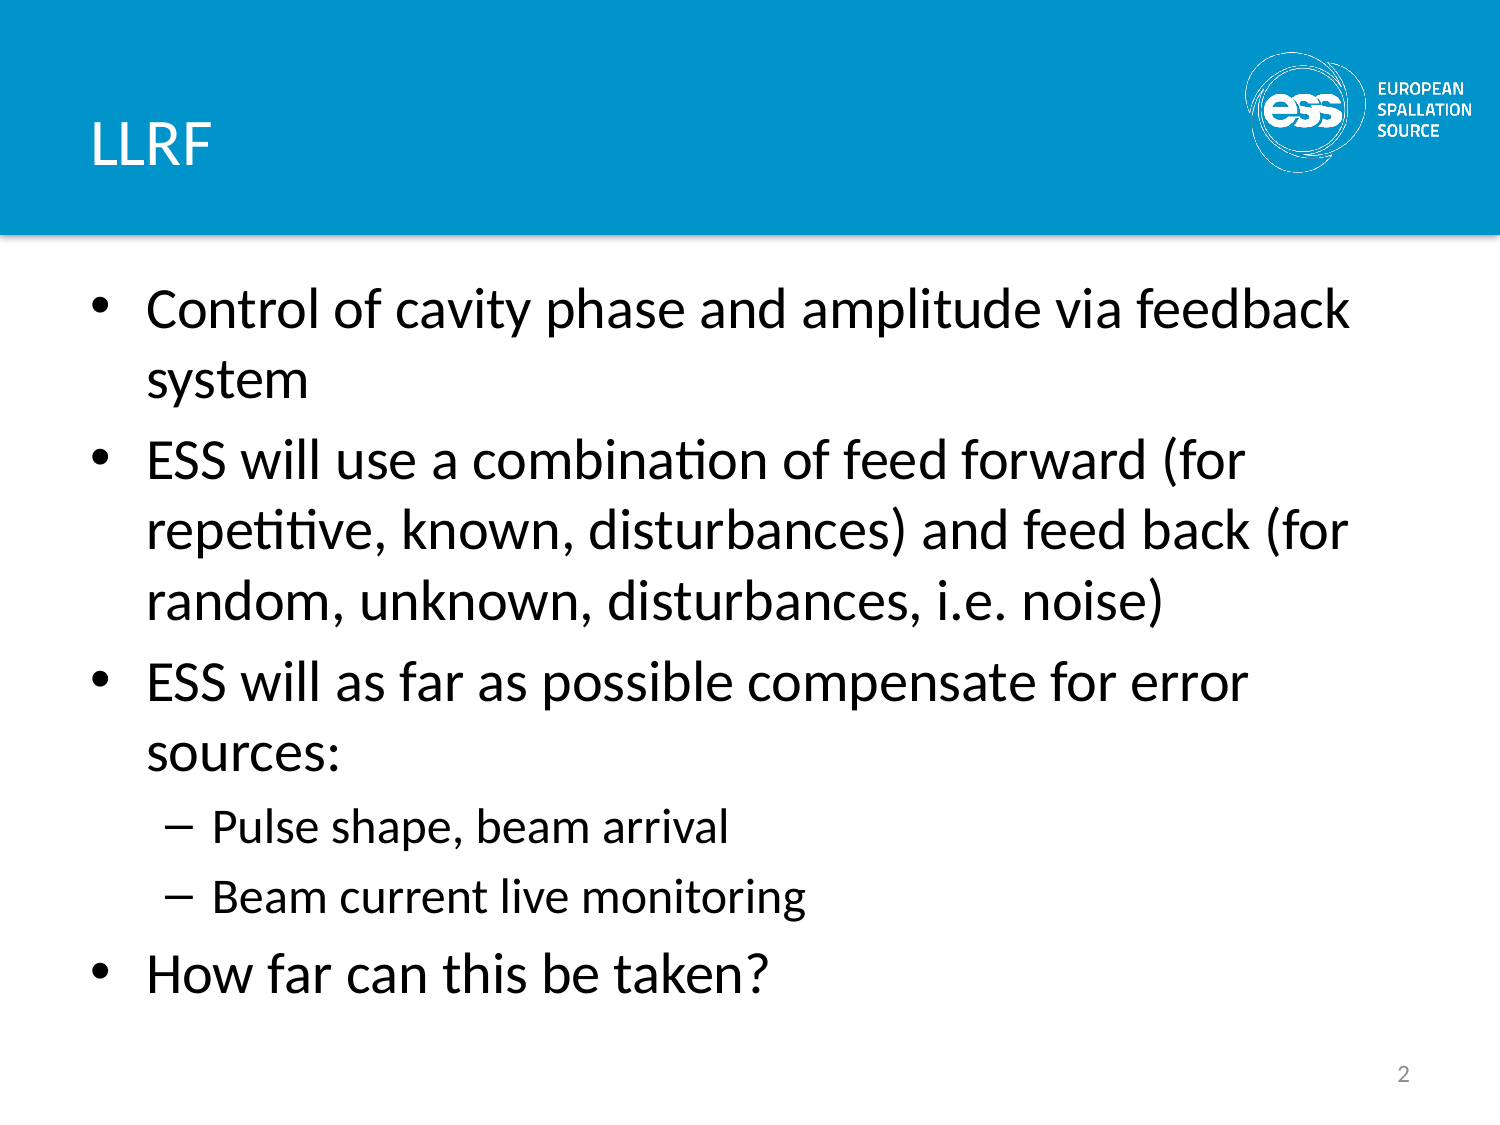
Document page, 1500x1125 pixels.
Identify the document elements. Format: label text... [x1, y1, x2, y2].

picture [1400, 83, 1407, 94]
picture [1443, 86, 1450, 93]
picture [1418, 104, 1423, 115]
picture [1436, 104, 1444, 115]
picture [1423, 83, 1430, 94]
list Control of cavity phase and amplitude via feedback system ESS will use a combination of feed forward (for repetitive, known, disturbances) and feed back (for random, unknown, disturbances, i.e. noise) ESS will as far as possible compensate for error sources: Pulse shape, beam arrival Beam current live monitoring How far can this be taken? [75, 262, 1425, 1059]
picture [1432, 125, 1438, 136]
picture [1389, 104, 1393, 115]
picture [1454, 83, 1458, 94]
slide_number 2 [1074, 1042, 1425, 1103]
picture [1264, 94, 1342, 127]
picture [1409, 104, 1415, 115]
picture [1398, 109, 1406, 115]
picture [1379, 83, 1385, 94]
title LLRF [75, 45, 1247, 233]
picture [1422, 125, 1428, 134]
